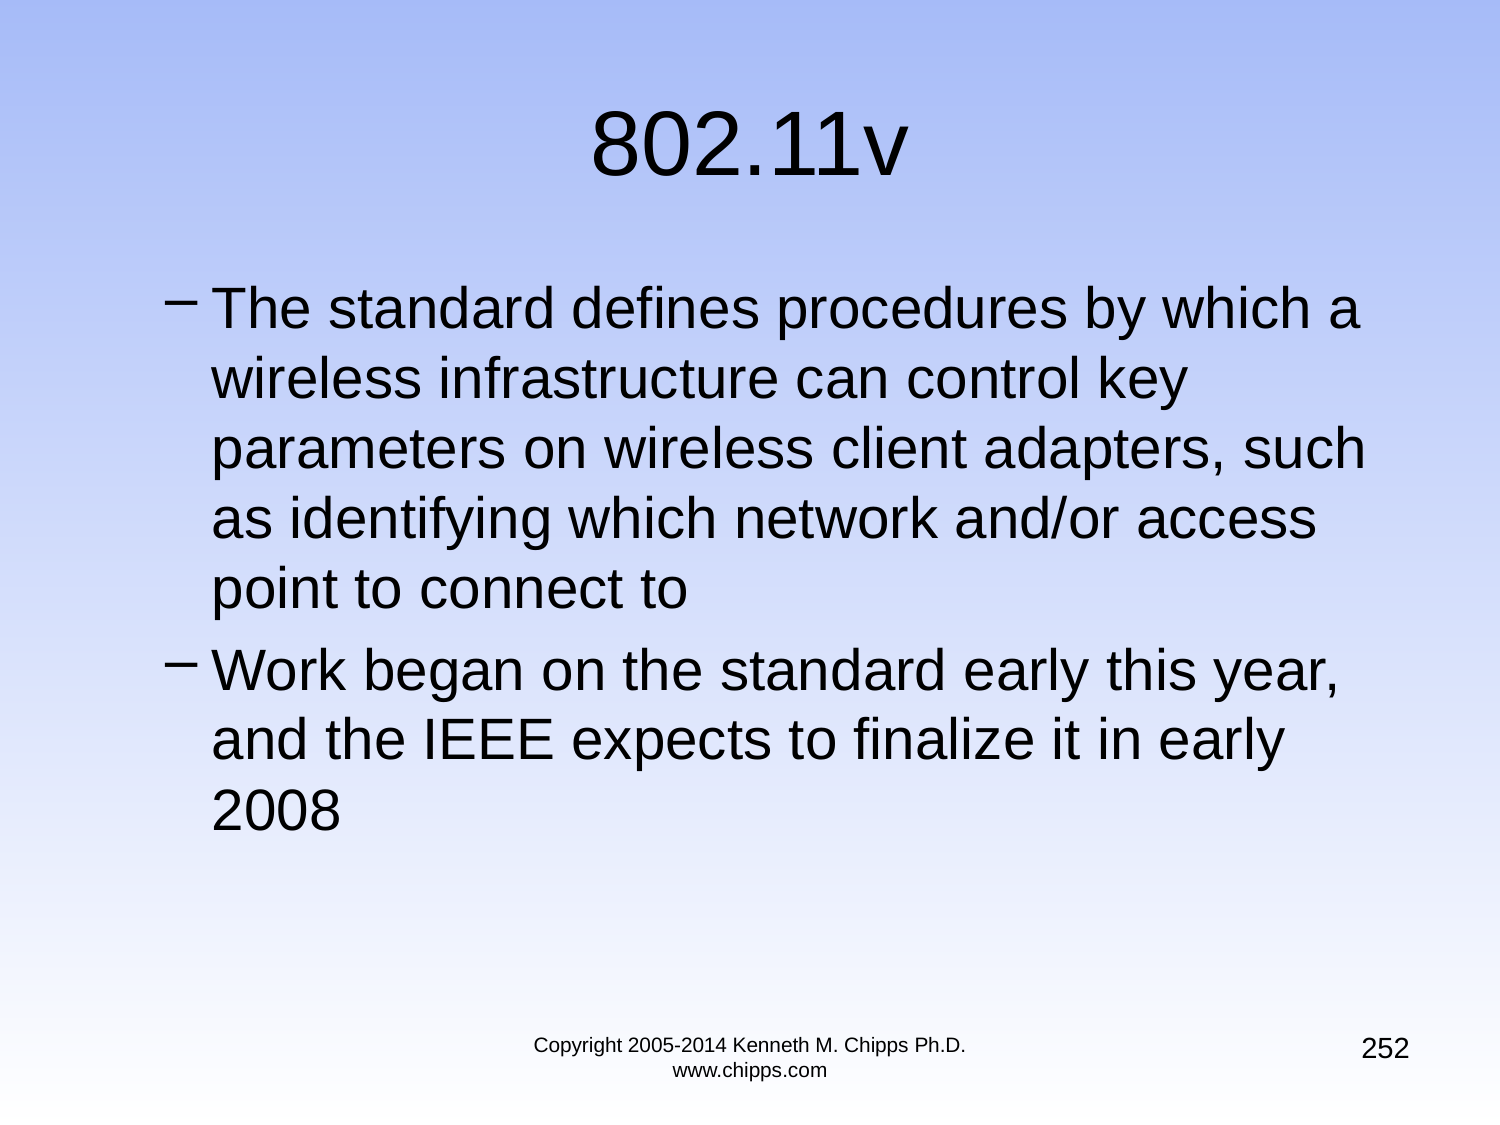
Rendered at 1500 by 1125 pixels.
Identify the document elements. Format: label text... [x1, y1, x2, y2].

title 802.11v [75, 45, 1425, 233]
footer Copyright 2005-2014 Kenneth M. Chipps Ph.D. www.chipps.com [449, 1024, 1051, 1103]
list The standard defines procedures by which a wireless infrastructure can control key parameters on wireless client adapters, such as identifying which network and/or access point to connect to Work began on the standard early this year, and the IEEE expects to finalize it in early 2008 [75, 262, 1425, 1005]
slide_number 252 [1074, 1021, 1426, 1101]
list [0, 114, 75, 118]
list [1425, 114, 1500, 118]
